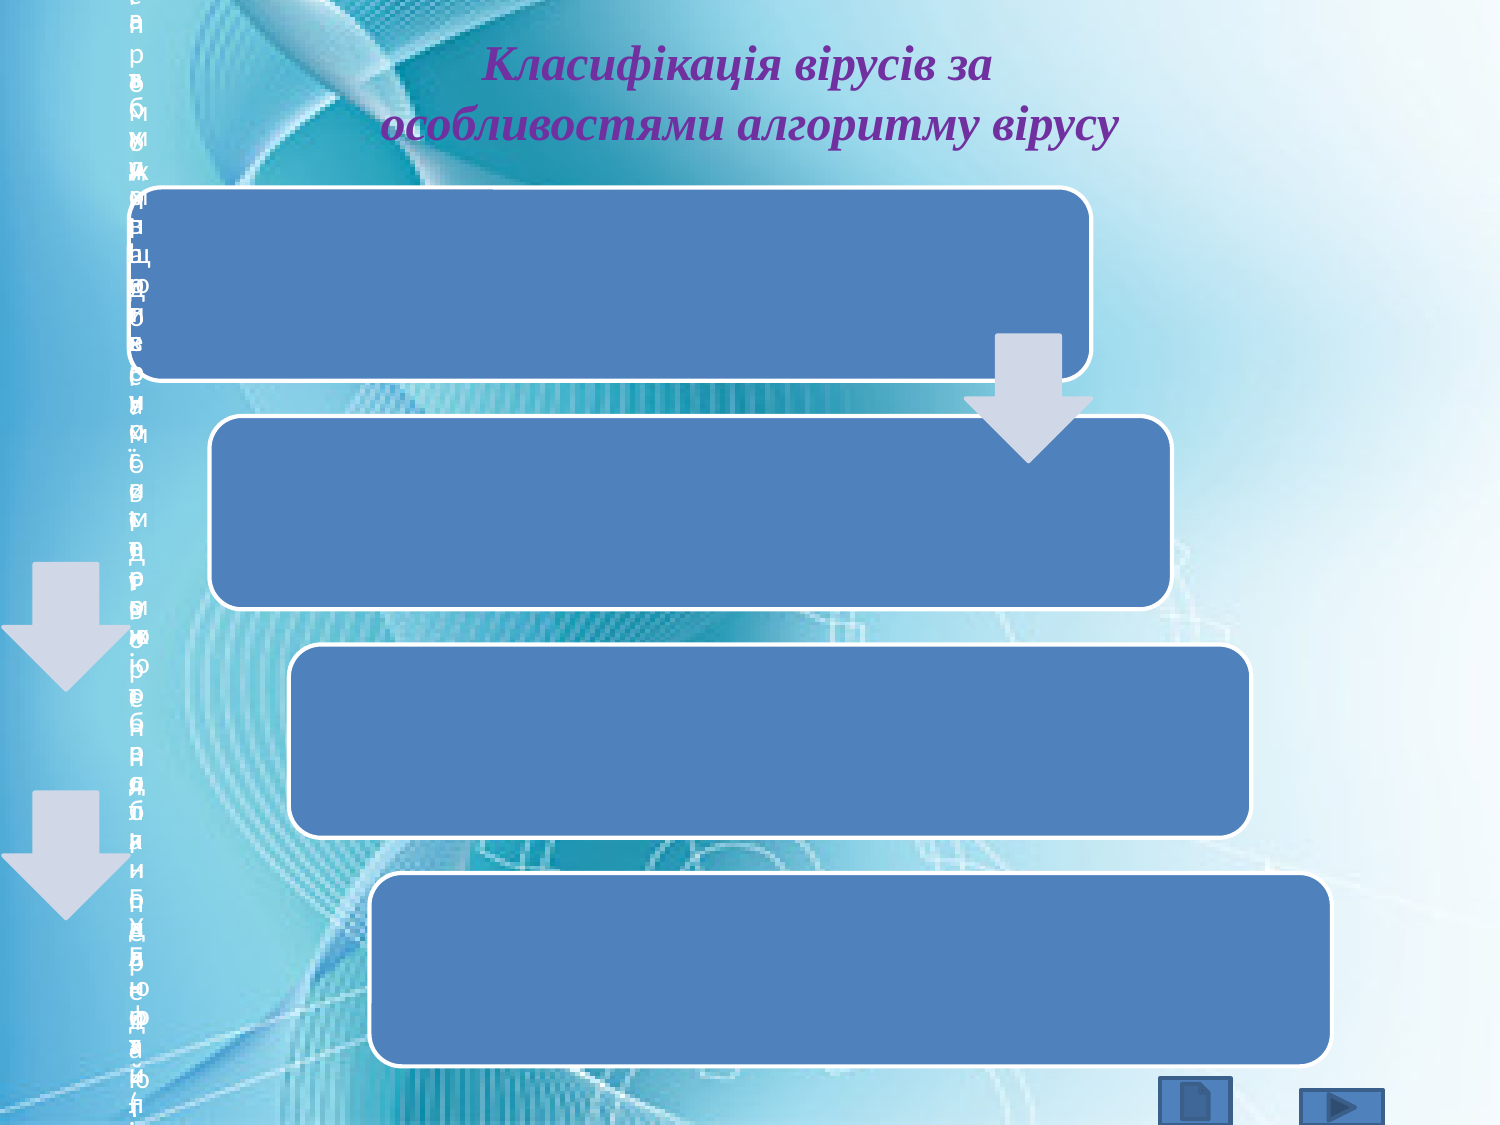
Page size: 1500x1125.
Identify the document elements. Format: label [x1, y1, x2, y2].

picture [0, 0, 1500, 1125]
text_box [128, 187, 1333, 1067]
